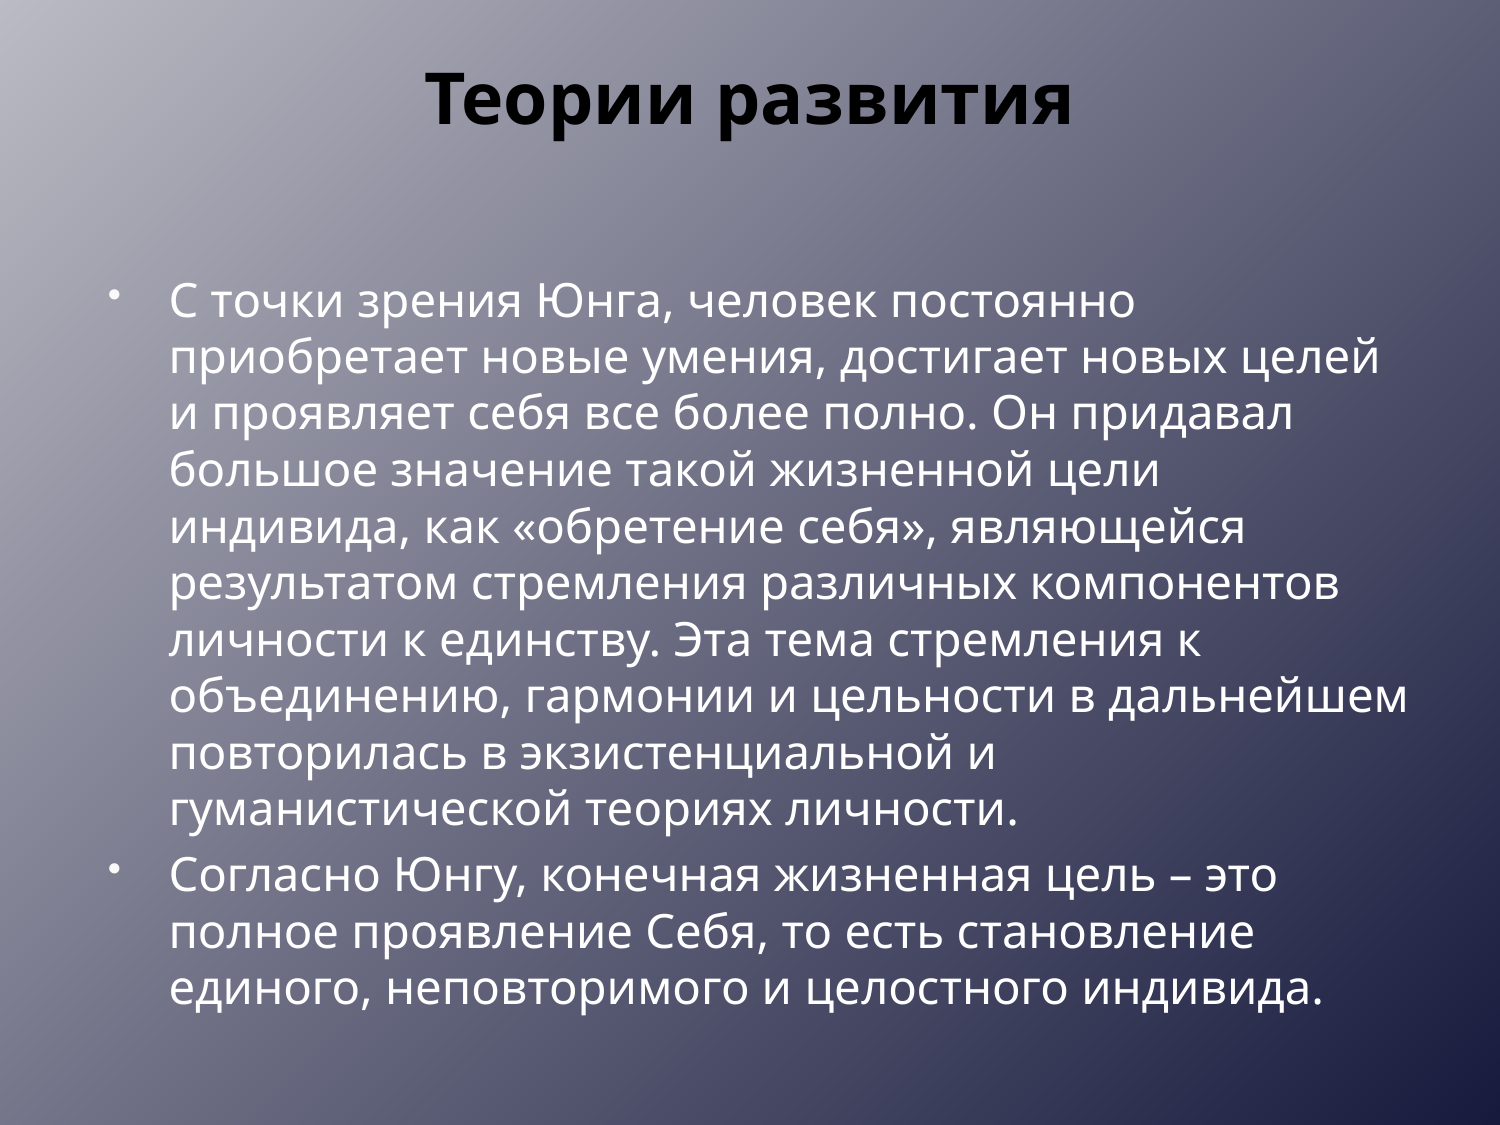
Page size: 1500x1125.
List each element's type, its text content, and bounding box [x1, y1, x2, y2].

title Теории развития [75, 45, 1425, 233]
list С точки зрения Юнга, человек постоянно приобретает новые умения, достигает новых целей и проявляет себя все более полно. Он придавал большое значение такой жизненной цели индивида, как «обретение себя», являющейся результатом стремления различных компонентов личности к единству. Эта тема стремления к объединению, гармонии и цельности в дальнейшем повторилась в экзистенциальной и гуманистической теориях личности. Согласно Юнгу, конечная жизненная цель – это полное проявление Себя, то есть становление единого, неповторимого и целостного индивида. [75, 262, 1425, 1035]
